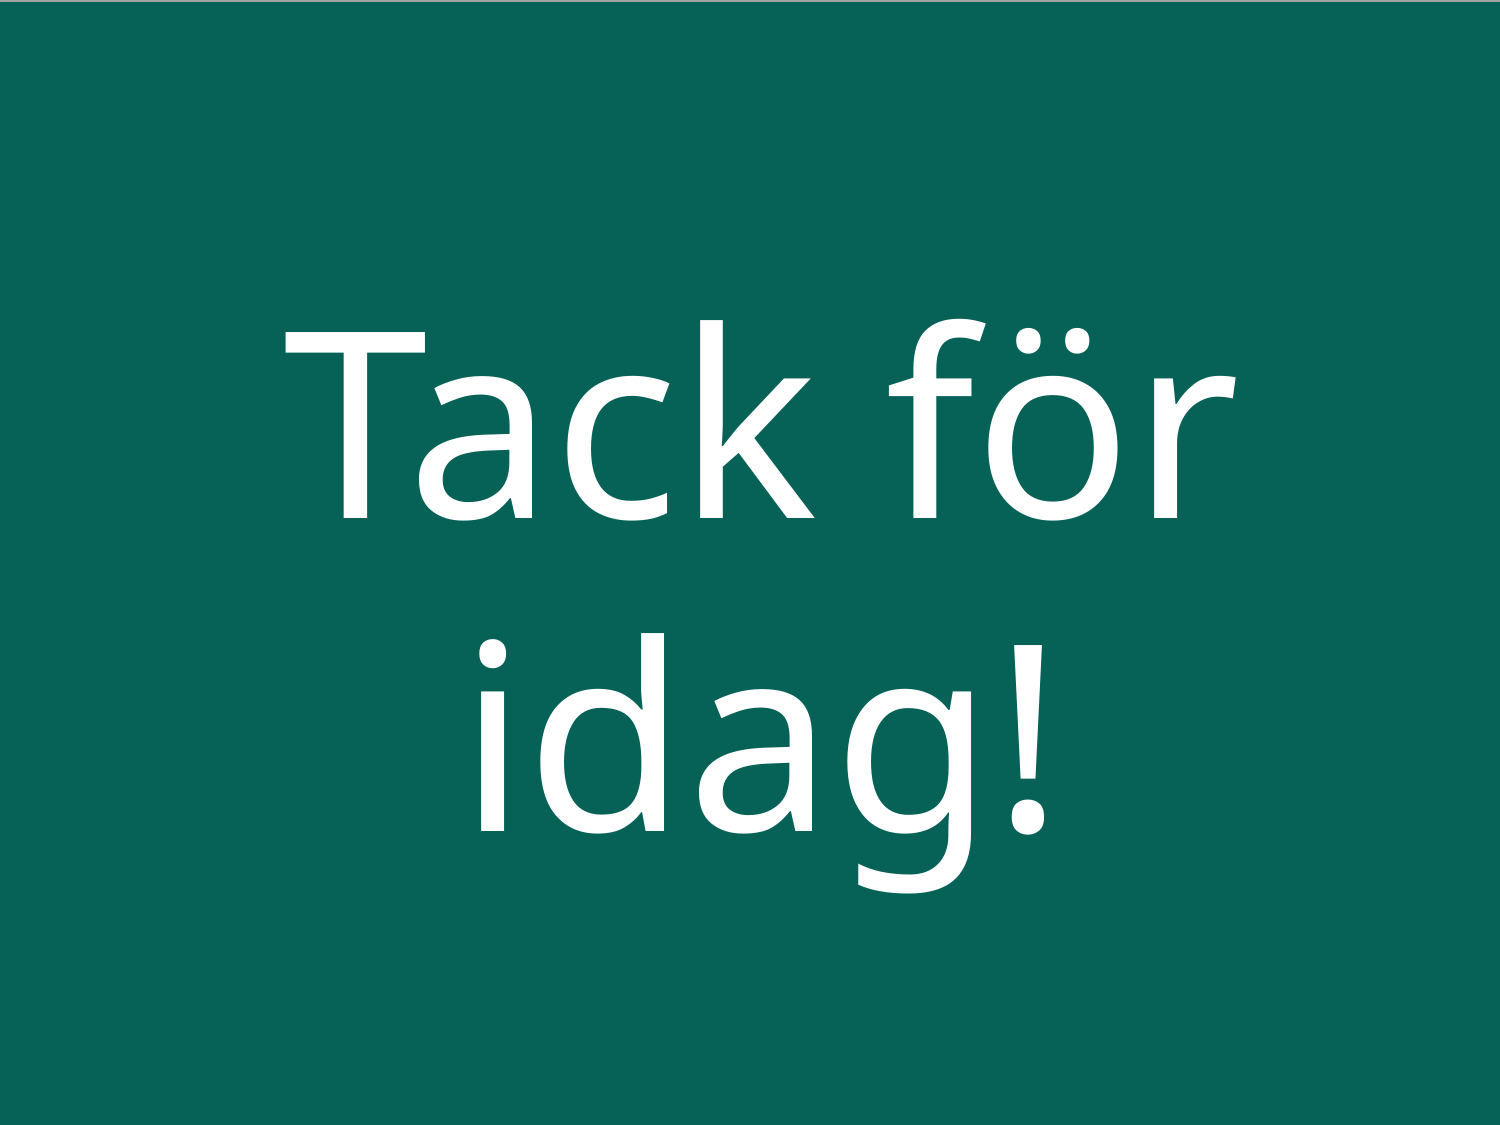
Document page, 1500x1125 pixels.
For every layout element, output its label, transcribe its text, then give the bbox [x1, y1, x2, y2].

text_box Tack för idag! [0, 0, 1500, 1125]
